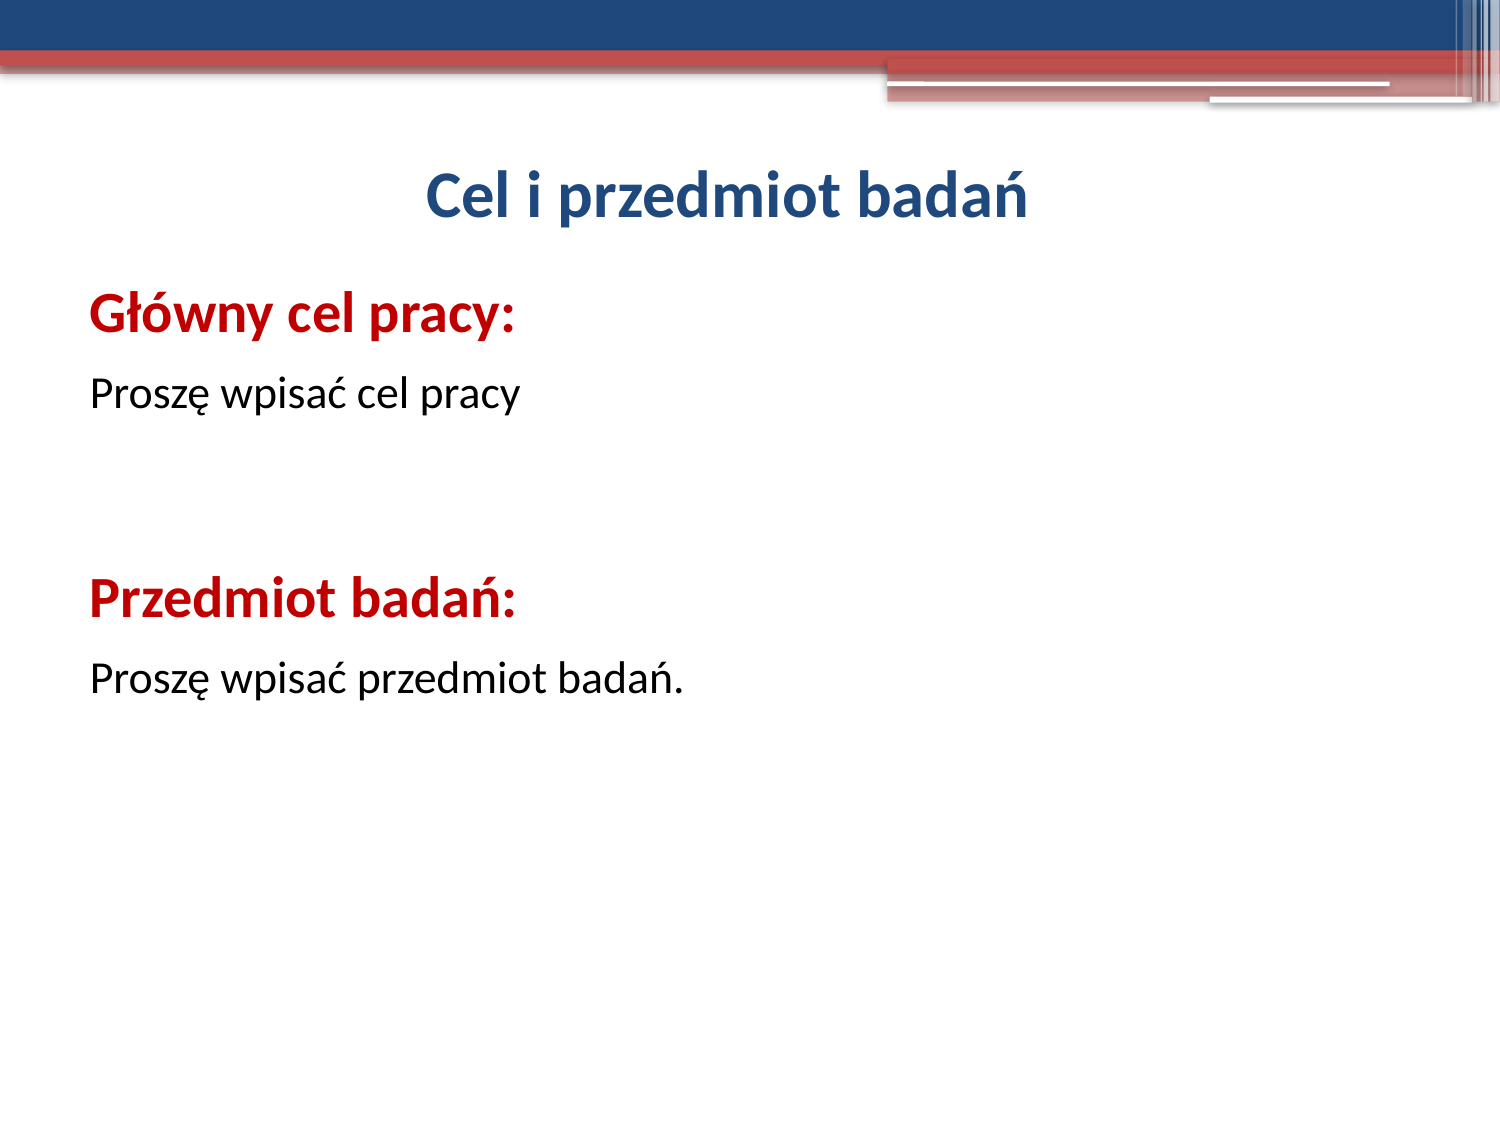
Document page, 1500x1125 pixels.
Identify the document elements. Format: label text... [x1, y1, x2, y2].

list Główny cel pracy: Proszę wpisać cel pracy Przedmiot badań: Proszę wpisać przedmiot badań. [75, 267, 1425, 1043]
title Cel i przedmiot badań [53, 113, 1404, 268]
